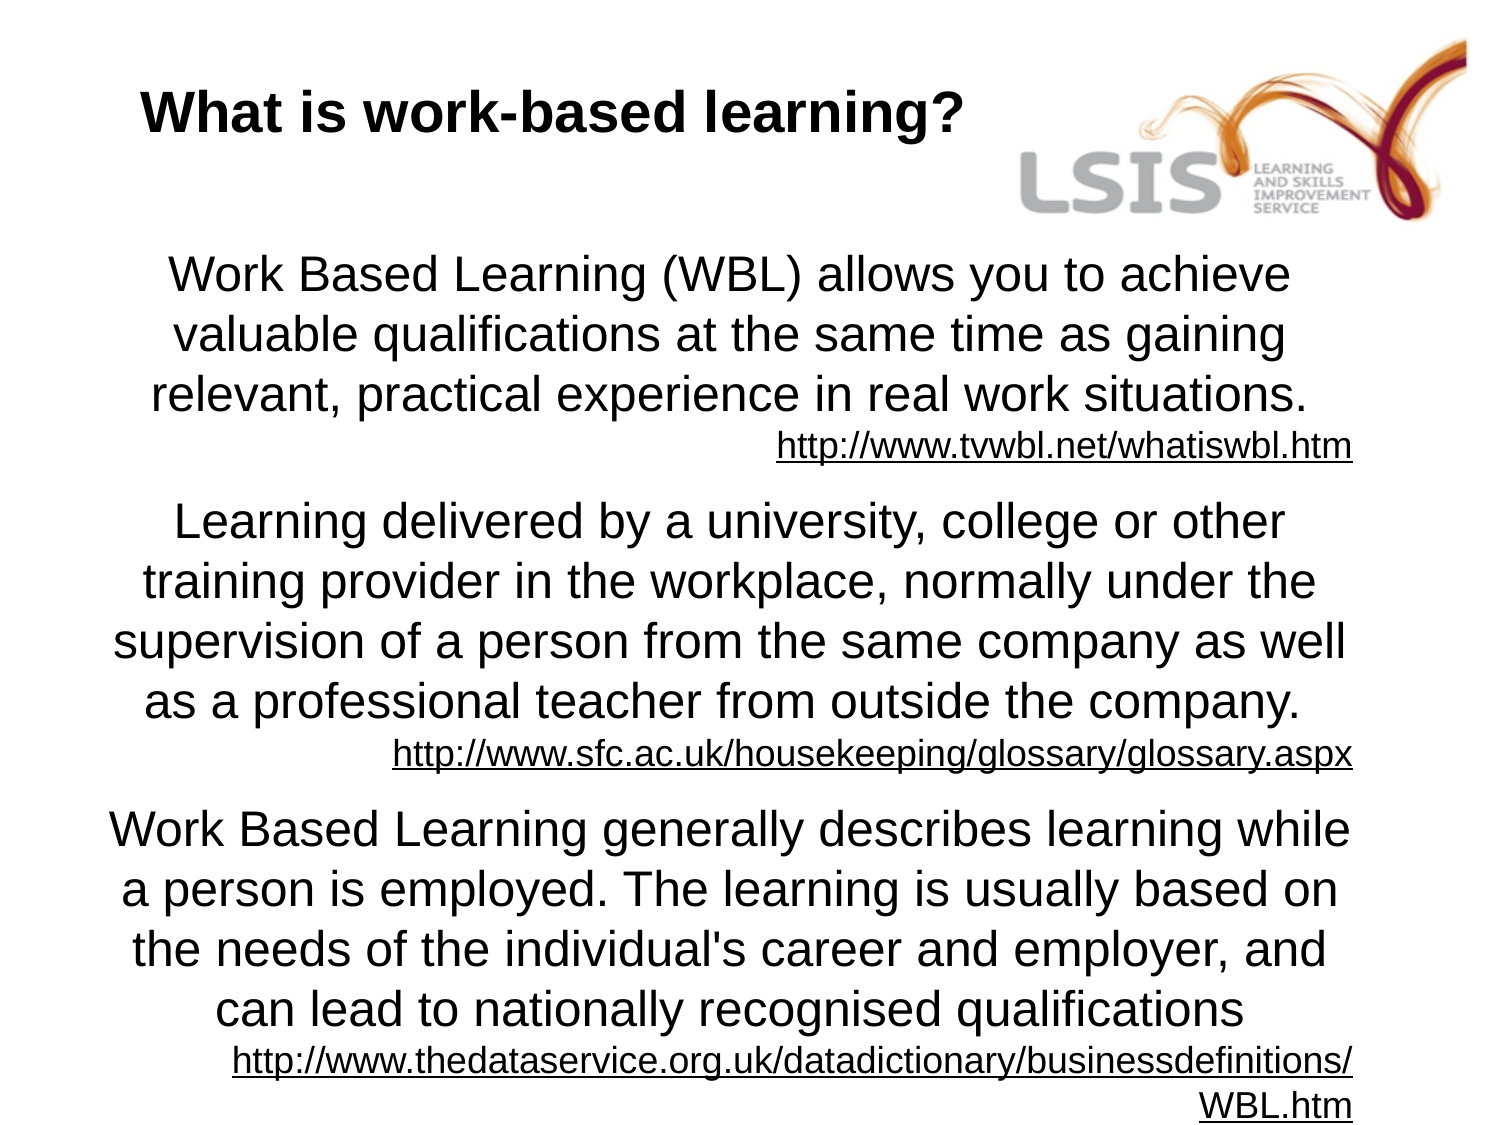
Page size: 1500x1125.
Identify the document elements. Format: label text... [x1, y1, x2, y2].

text_box Work Based Learning (WBL) allows you to achieve valuable qualifications at the same time as gaining relevant, practical experience in real work situations. http://www.tvwbl.net/whatiswbl.htm Learning delivered by a university, college or other training provider in the workplace, normally under the supervision of a person from the same company as well as a professional teacher from outside the company. http://www.sfc.ac.uk/housekeeping/glossary/glossary.aspx Work Based Learning generally describes learning while a person is employed. The learning is usually based on the needs of the individual's career and employer, and can lead to nationally recognised qualifications http://www.thedataservice.org.uk/datadictionary/businessdefinitions/WBL.htm [92, 233, 1368, 1125]
text_box What is work-based learning? [95, 66, 997, 152]
picture [1002, 0, 1500, 249]
